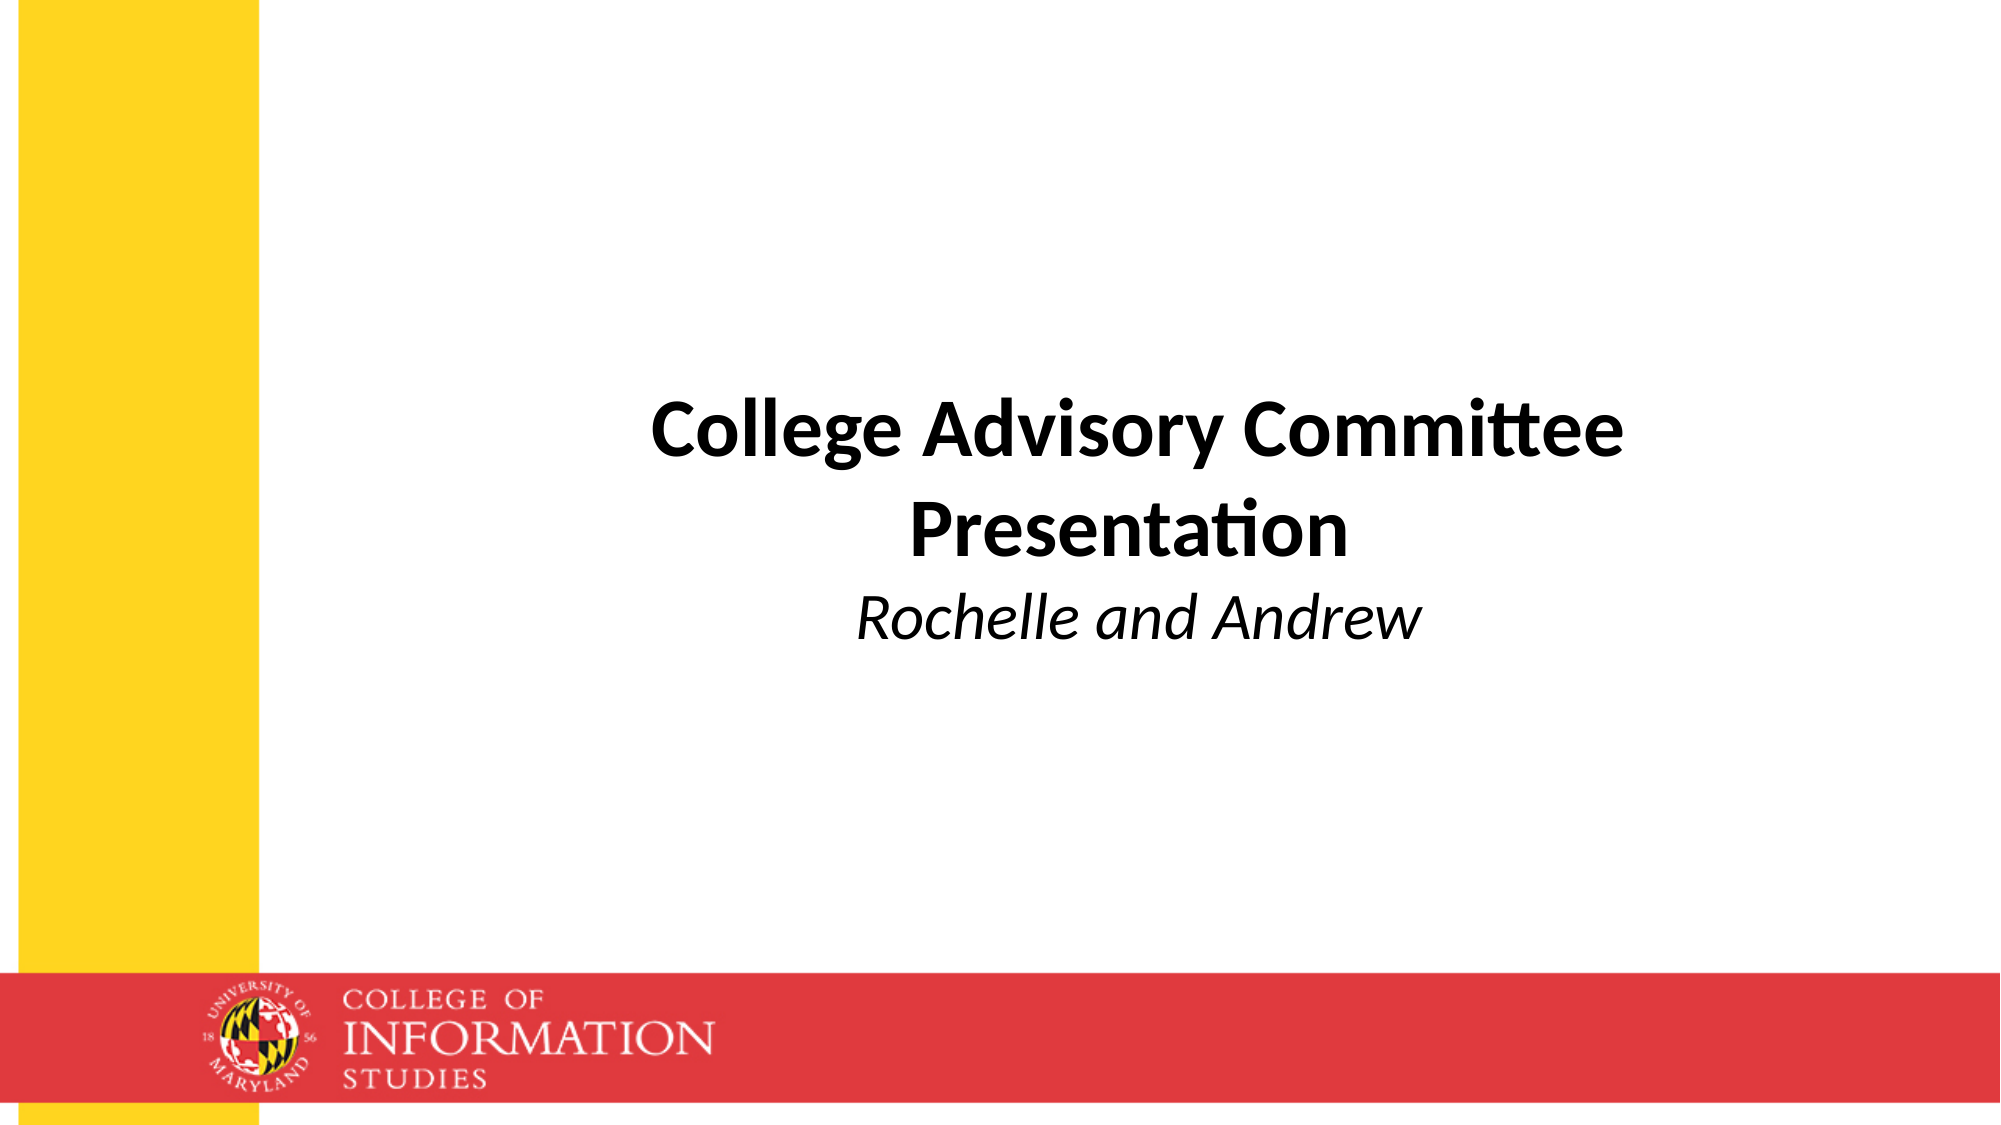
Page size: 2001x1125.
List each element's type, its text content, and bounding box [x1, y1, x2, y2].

text_box College Advisory Committee Presentation Rochelle and Andrew [419, 365, 1859, 661]
picture [0, 0, 2000, 1125]
